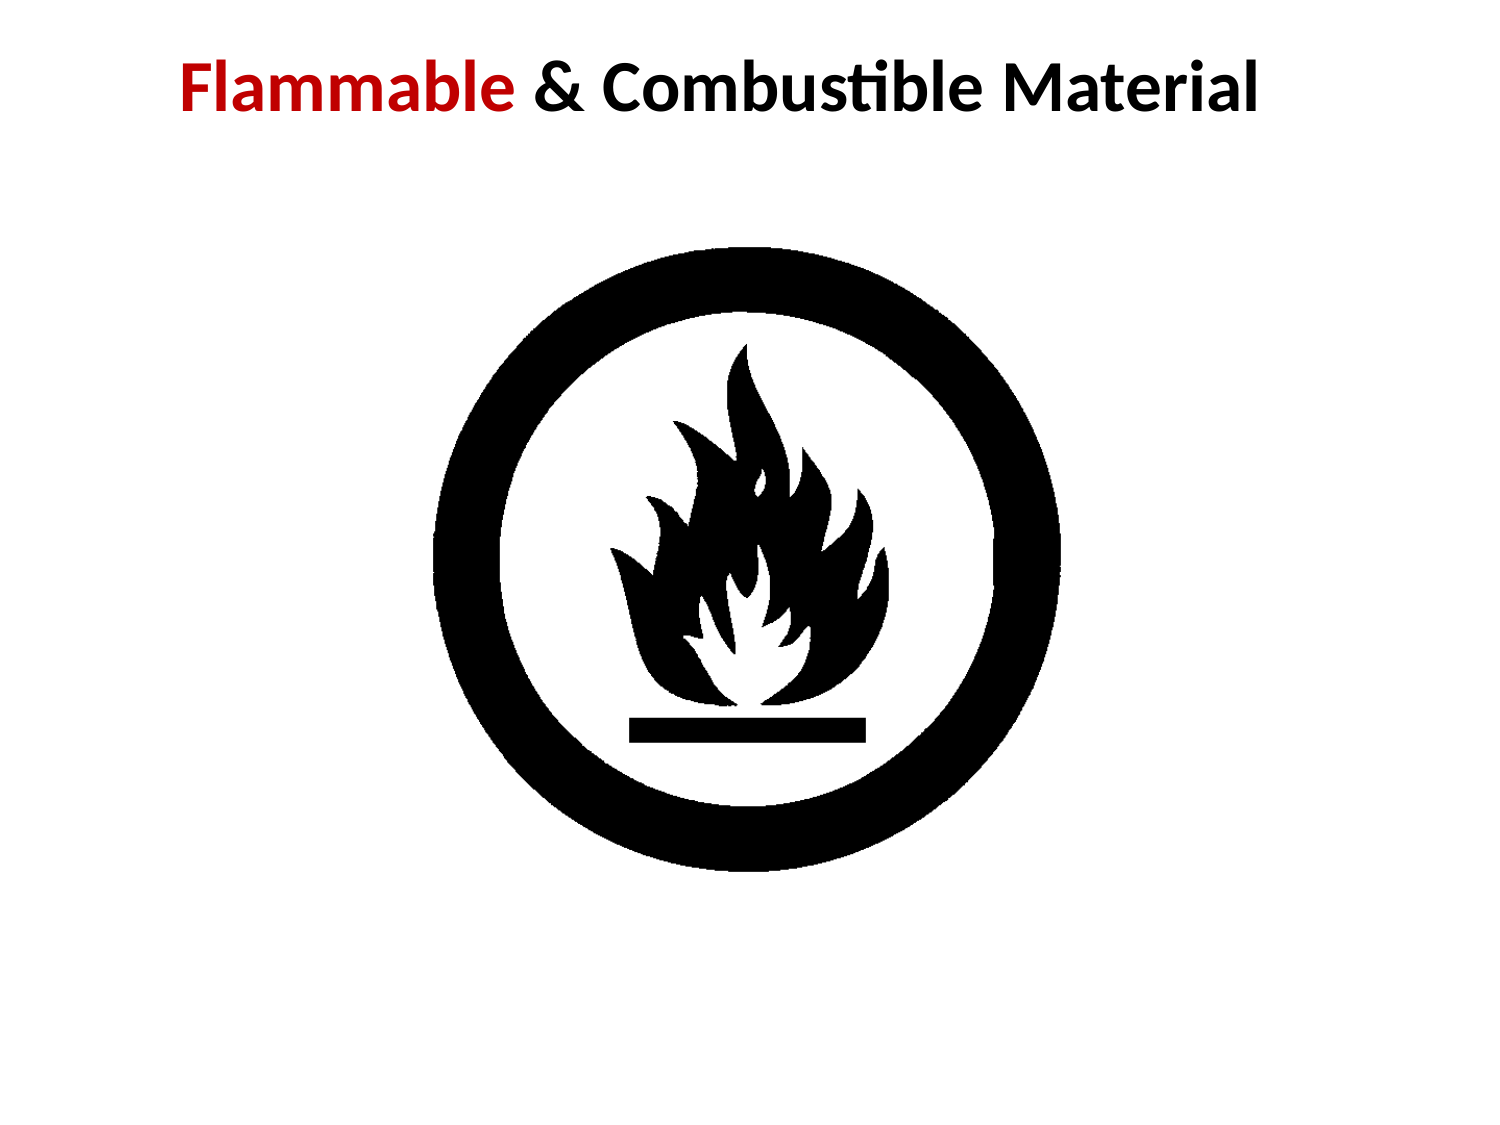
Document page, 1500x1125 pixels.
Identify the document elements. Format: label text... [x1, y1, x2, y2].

picture [430, 243, 1064, 876]
text_box Flammable & Combustible Material [53, 30, 1388, 188]
